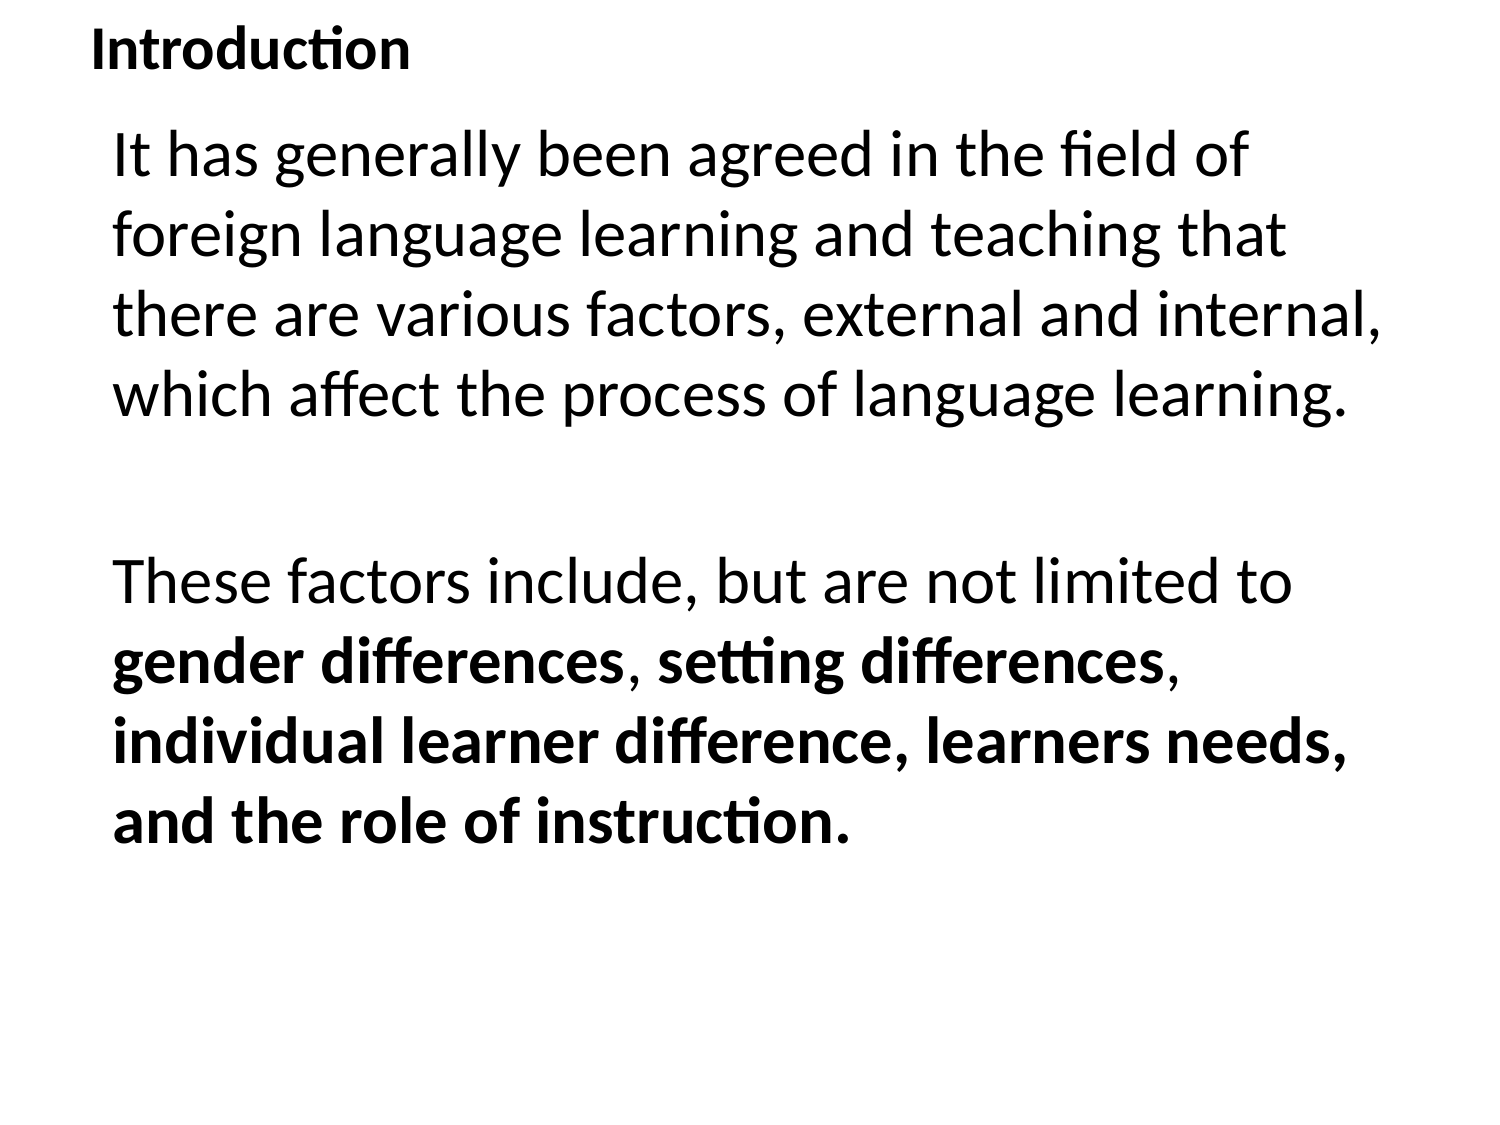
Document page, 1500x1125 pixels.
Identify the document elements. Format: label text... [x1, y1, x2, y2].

list It has generally been agreed in the field of foreign language learning and teaching that there are various factors, external and internal, which affect the process of language learning. These factors include, but are not limited to gender differences, setting differences, individual learner difference, learners needs, and the role of instruction. [41, 101, 1425, 1005]
title Introduction [75, 0, 1425, 90]
